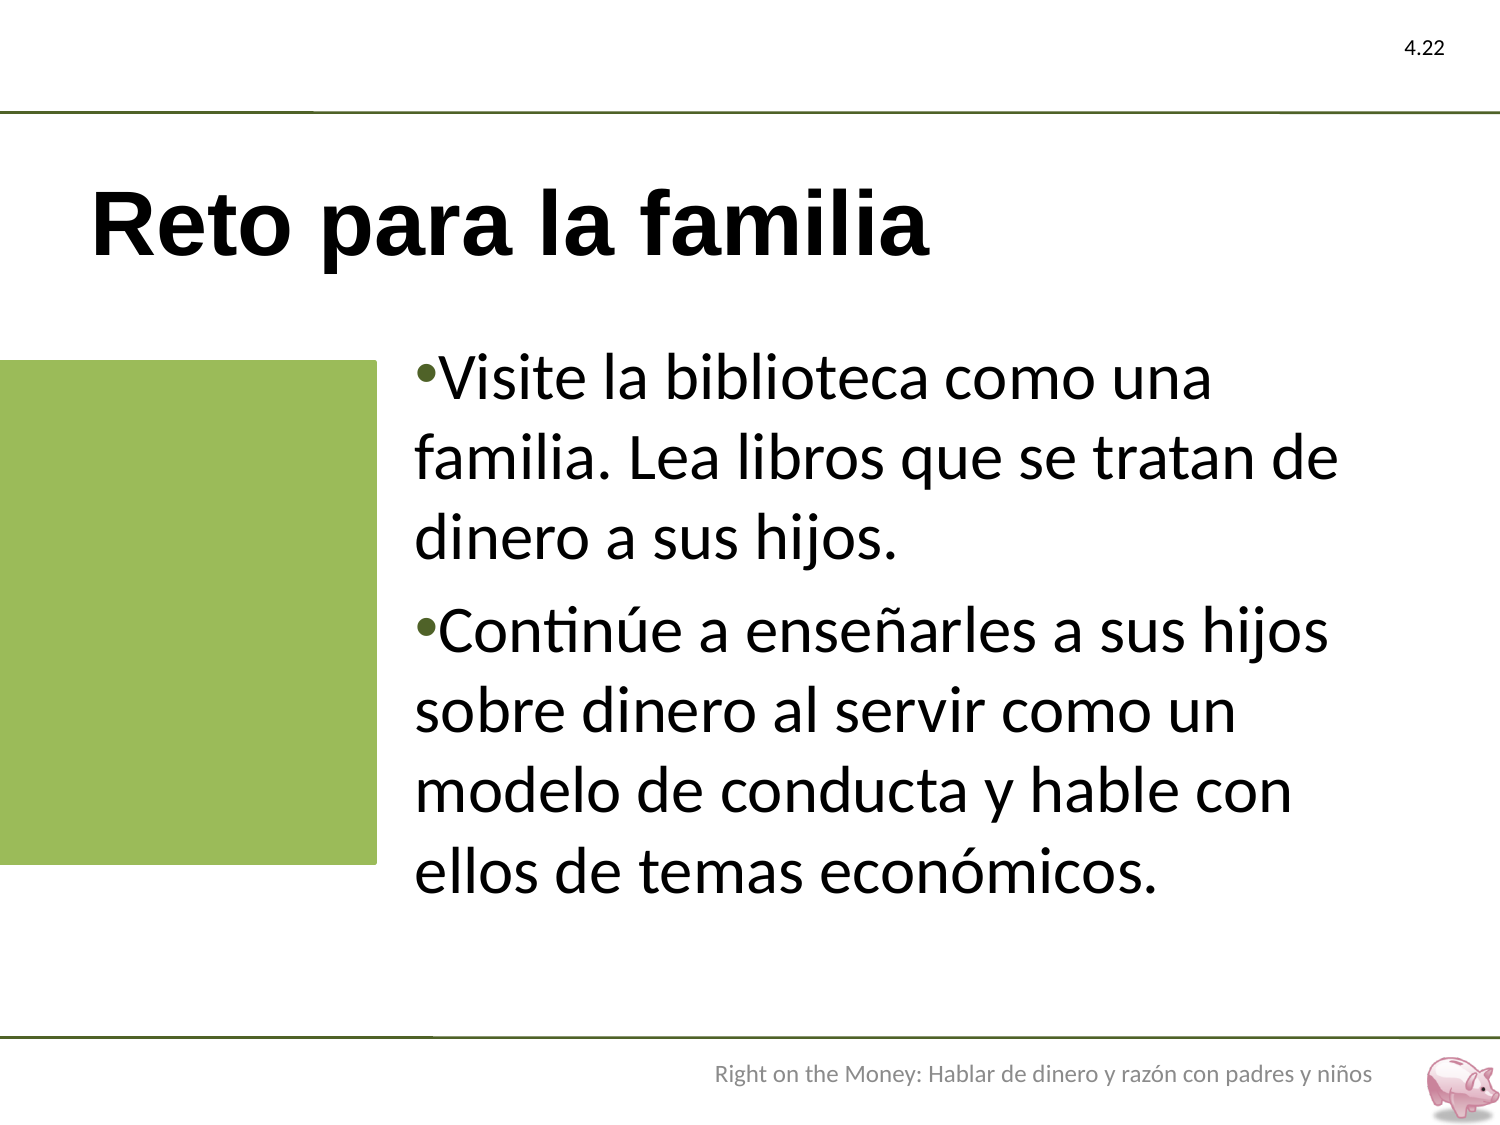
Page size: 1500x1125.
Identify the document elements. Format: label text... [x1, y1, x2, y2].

list Visite la biblioteca como una familia. Lea libros que se tratan de dinero a sus hijos. Continúe a enseñarles a sus hijos sobre dinero al servir como un modelo de conducta y hable con ellos de temas económicos. [399, 324, 1425, 1005]
text_box 4.22 [1387, 24, 1463, 68]
text_box [0, 360, 377, 865]
footer Right on the Money: Hablar de dinero y razón con padres y niños [699, 1047, 1424, 1103]
title Reto para la familia [75, 125, 1425, 313]
picture [1424, 1049, 1500, 1125]
